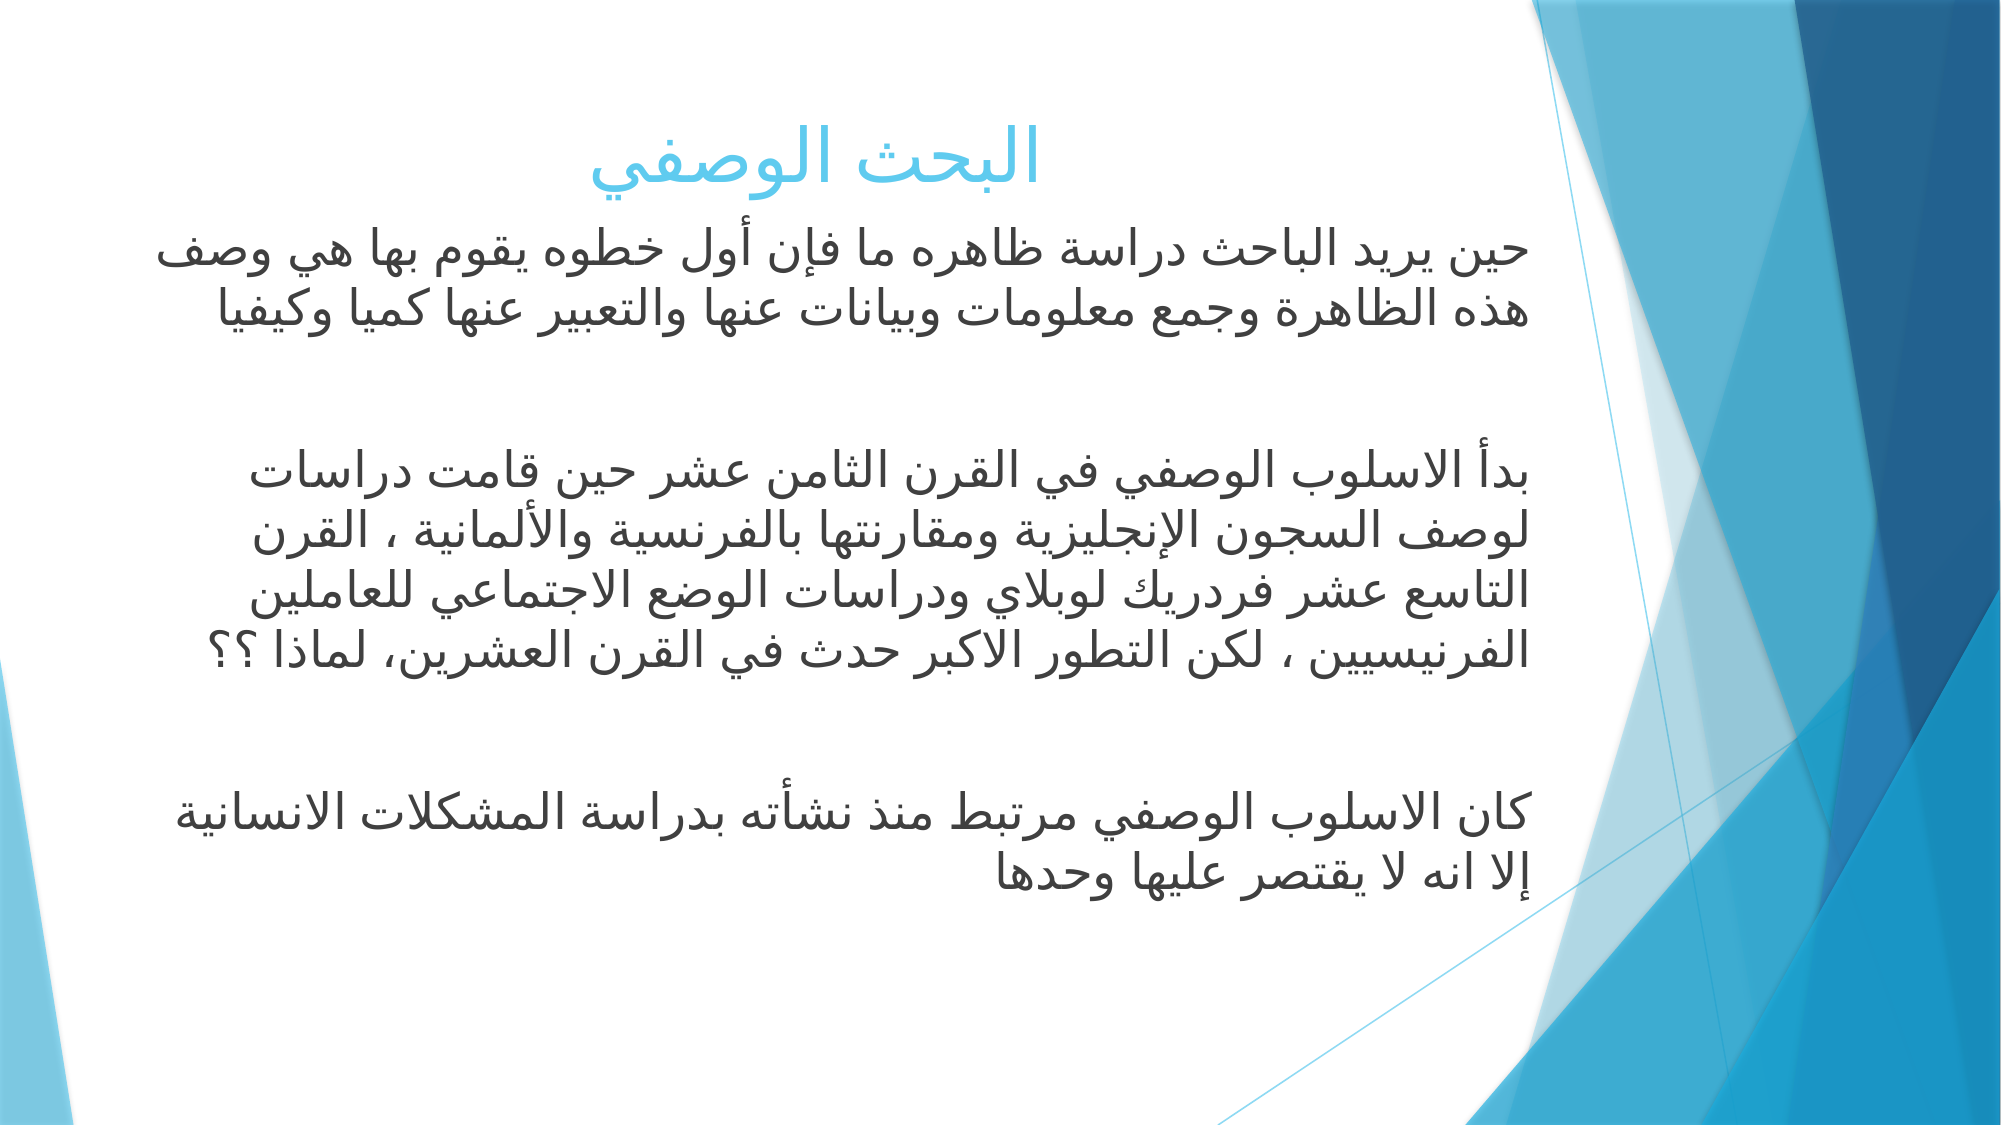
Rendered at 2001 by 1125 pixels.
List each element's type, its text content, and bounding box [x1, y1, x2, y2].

list حين يريد الباحث دراسة ظاهره ما فإن أول خطوه يقوم بها هي وصف هذه الظاهرة وجمع معلومات وبيانات عنها والتعبير عنها كميا وكيفيا بدأ الاسلوب الوصفي في القرن الثامن عشر حين قامت دراسات لوصف السجون الإنجليزية ومقارنتها بالفرنسية والألمانية ، القرن التاسع عشر فردريك لوبلاي ودراسات الوضع الاجتماعي للعاملين الفرنيسيين ، لكن التطور الاكبر حدث في القرن العشرين، لماذا ؟؟ كان الاسلوب الوصفي مرتبط منذ نشأته بدراسة المشكلات الانسانية إلا انه لا يقتصر عليها وحدها [137, 208, 1548, 852]
title البحث الوصفي [111, 99, 1522, 317]
